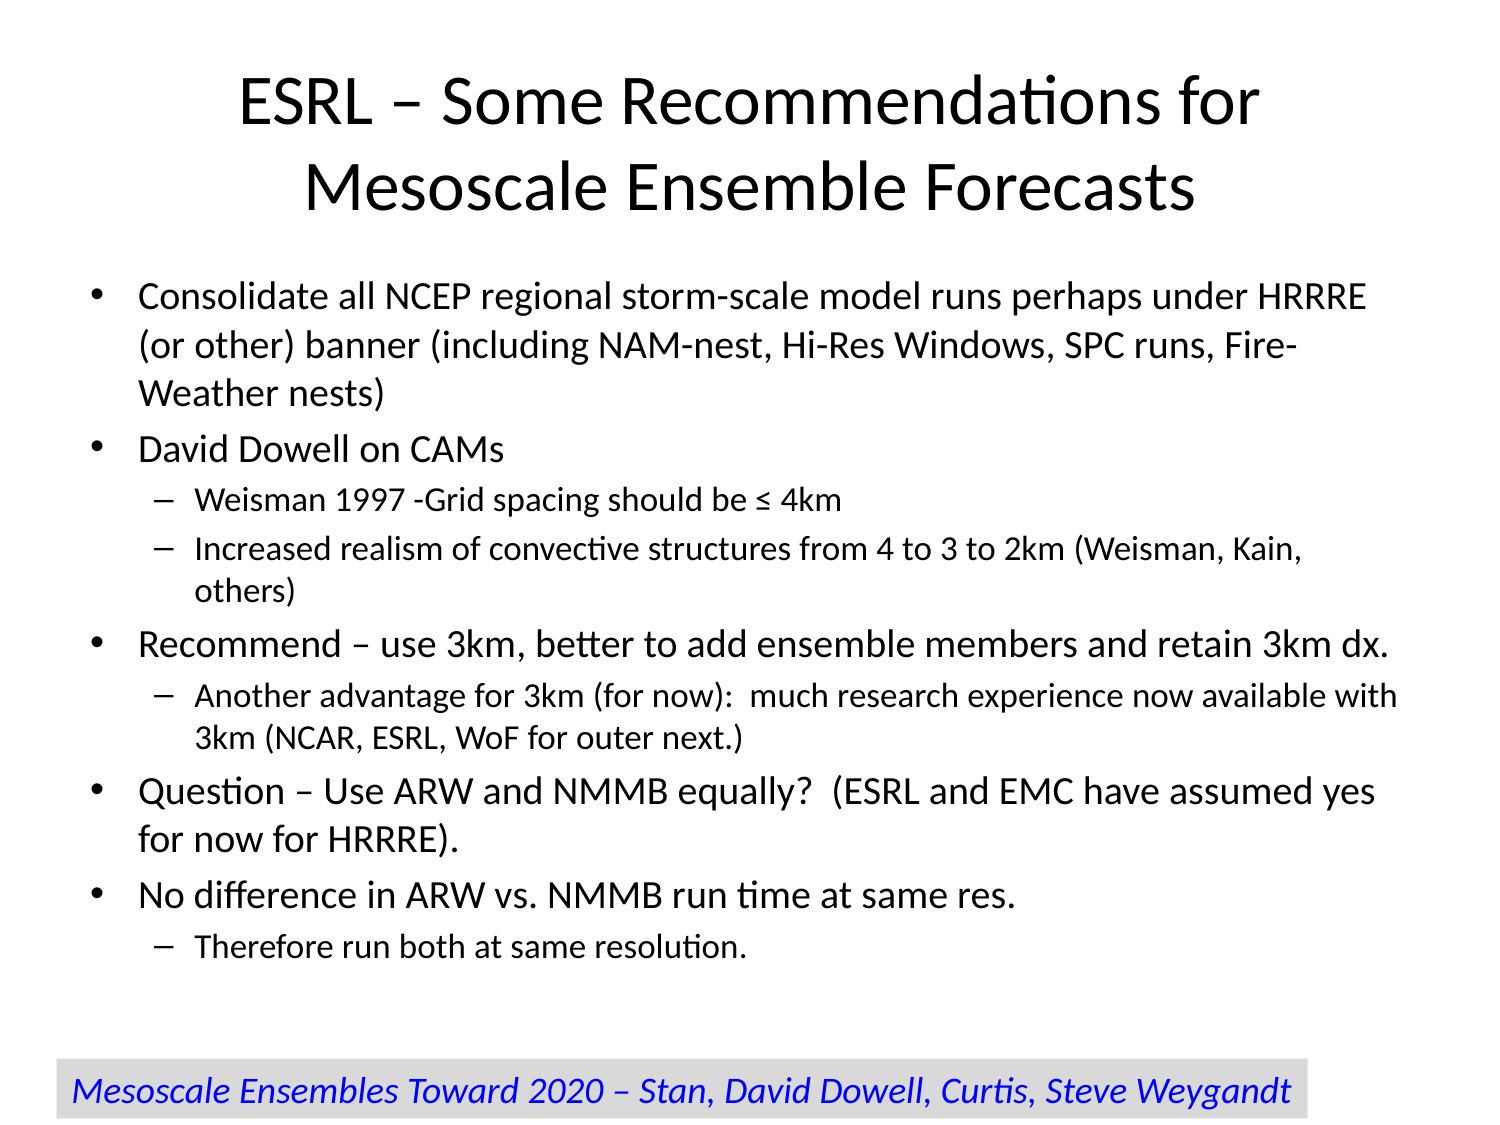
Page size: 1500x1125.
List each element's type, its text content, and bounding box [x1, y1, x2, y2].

text_box Mesoscale Ensembles Toward 2020 – Stan, David Dowell, Curtis, Steve Weygandt [56, 1058, 1308, 1119]
title ESRL – Some Recommendations for Mesoscale Ensemble Forecasts [75, 45, 1425, 233]
list Consolidate all NCEP regional storm-scale model runs perhaps under HRRRE (or other) banner (including NAM-nest, Hi-Res Windows, SPC runs, Fire-Weather nests) David Dowell on CAMs Weisman 1997 -Grid spacing should be ≤ 4km Increased realism of convective structures from 4 to 3 to 2km (Weisman, Kain, others) Recommend – use 3km, better to add ensemble members and retain 3km dx. Another advantage for 3km (for now): much research experience now available with 3km (NCAR, ESRL, WoF for outer next.) Question – Use ARW and NMMB equally? (ESRL and EMC have assumed yes for now for HRRRE). No difference in ARW vs. NMMB run time at same res. Therefore run both at same resolution. [75, 262, 1425, 1005]
